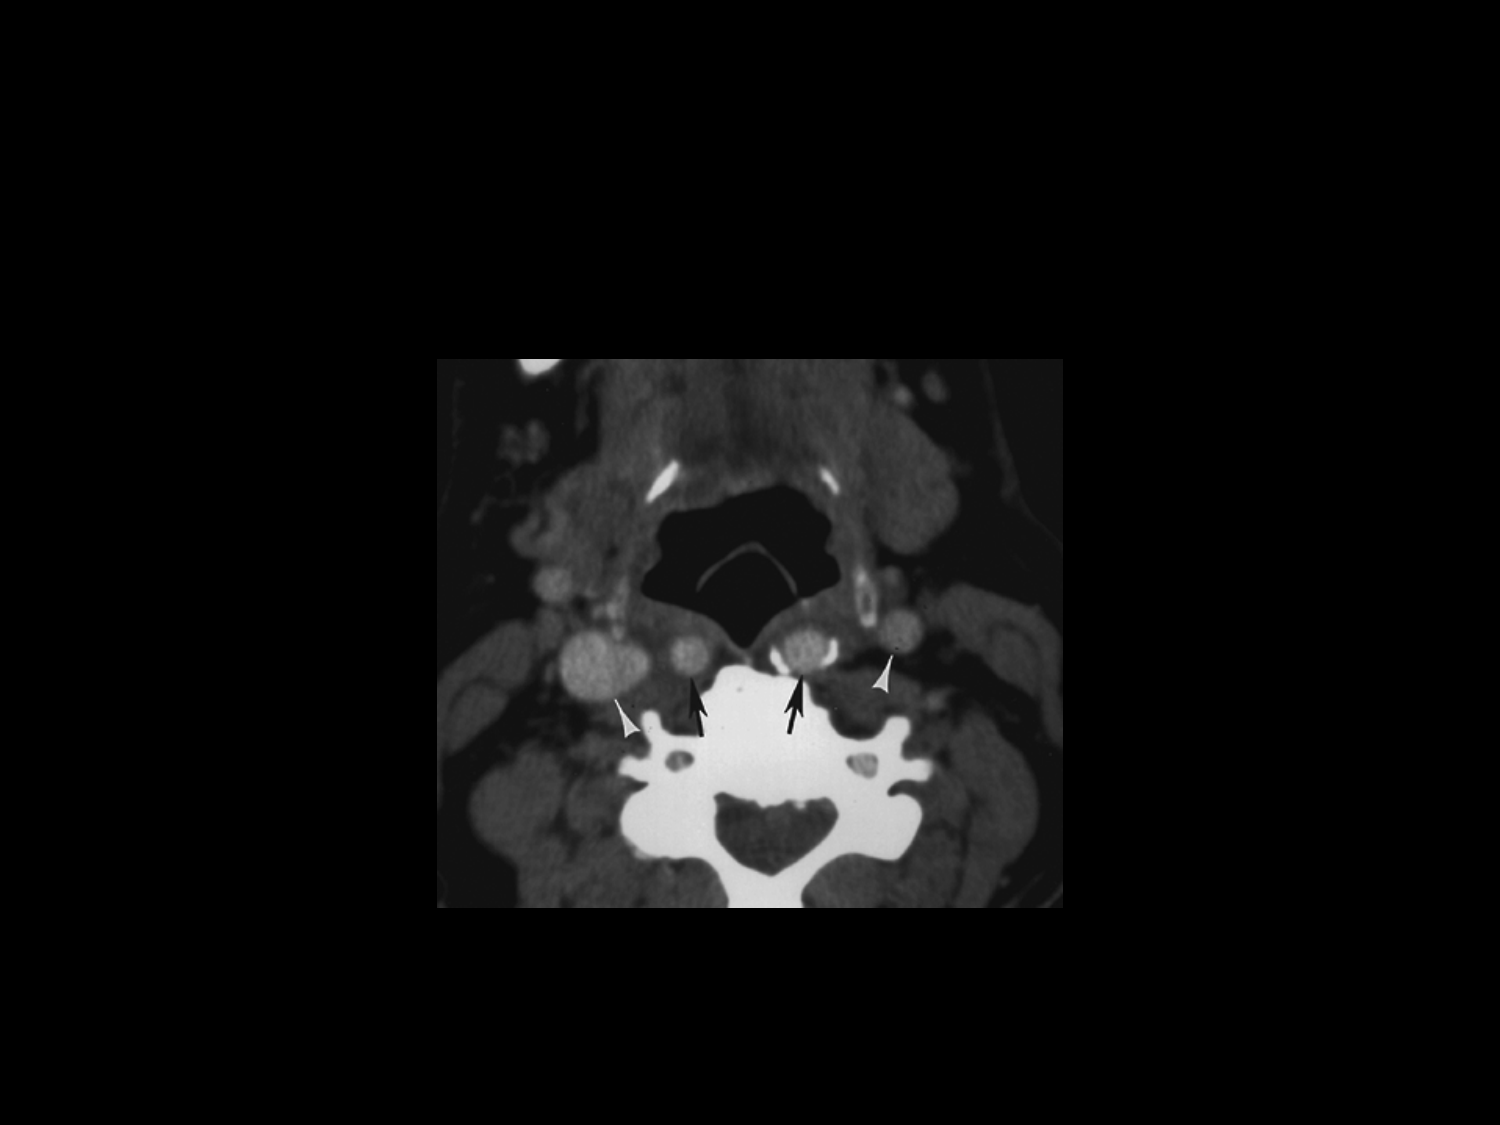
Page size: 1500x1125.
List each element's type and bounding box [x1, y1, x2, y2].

list [437, 359, 1063, 909]
